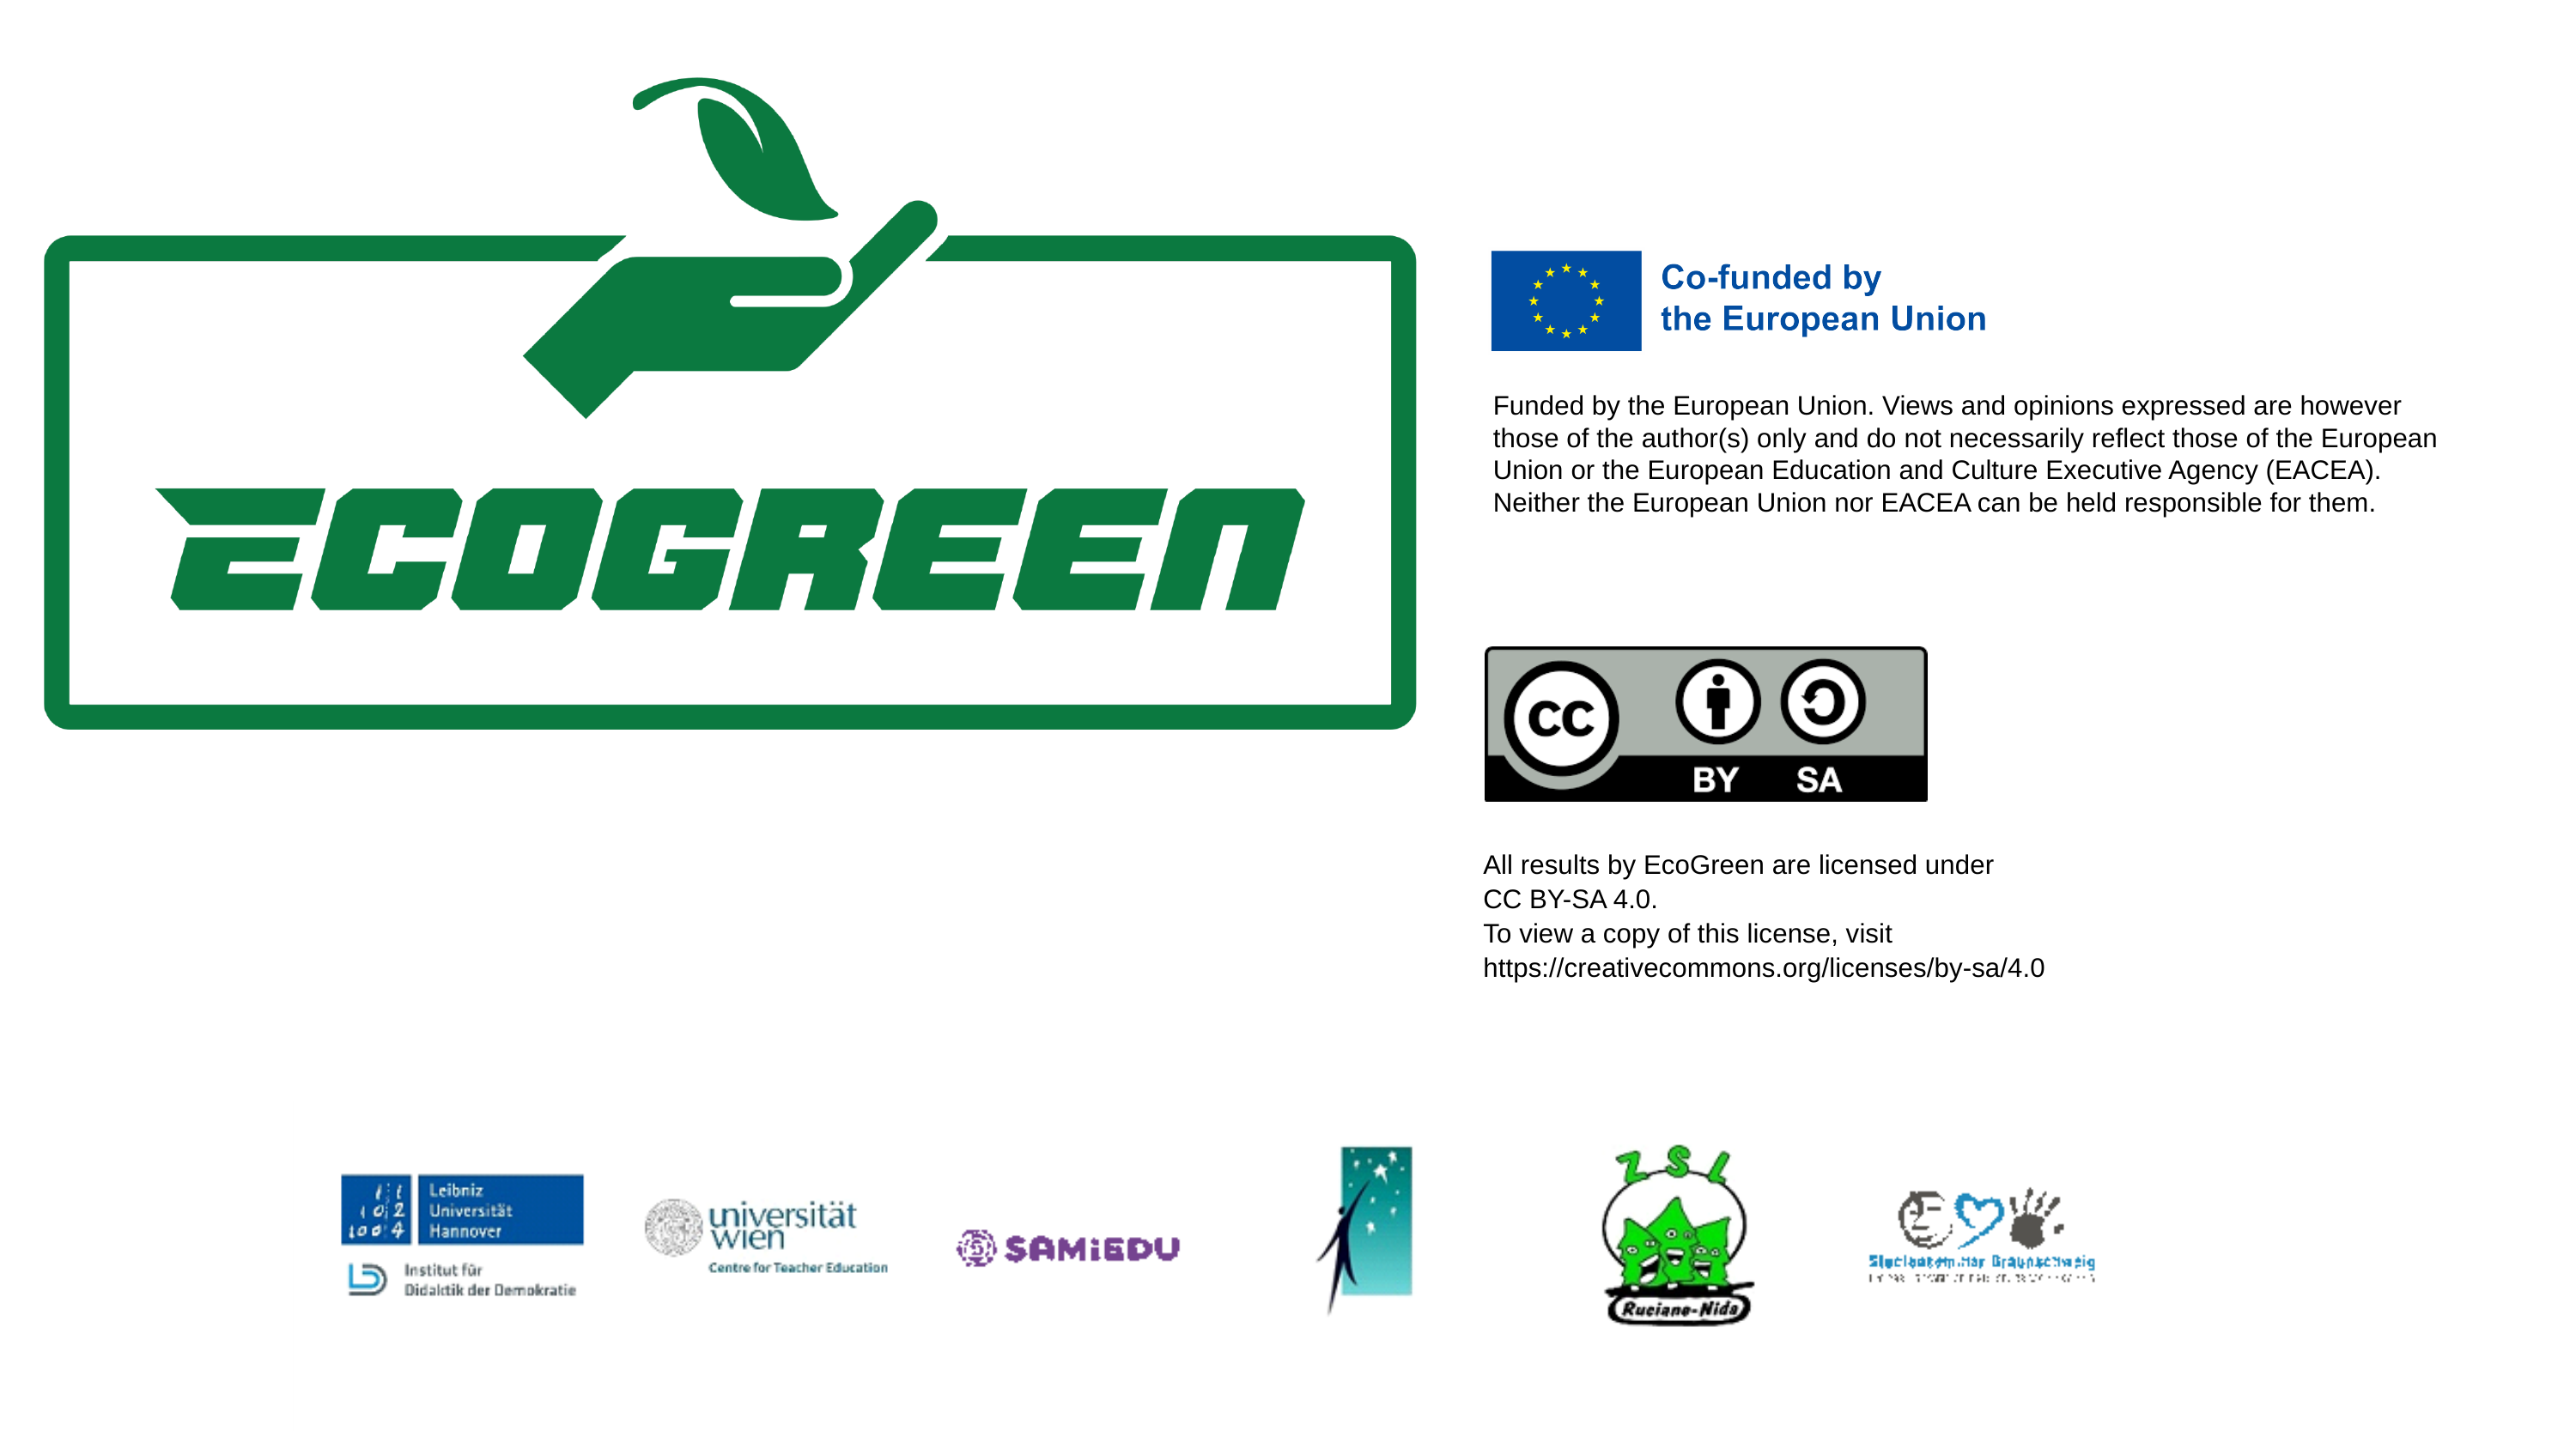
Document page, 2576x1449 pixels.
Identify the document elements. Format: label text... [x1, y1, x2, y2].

picture [0, 0, 1465, 845]
picture [1485, 245, 2025, 359]
text_box All results by EcoGreen are licensed under CC BY-SA 4.0. To view a copy of this license, visit https://creativecommons.org/licenses/by-sa/4.0 [1464, 835, 2088, 1007]
text_box Funded by the European Union. Views and opinions expressed are however those of the author(s) only and do not necessarily reflect those of the European Union or the European Education and Culture Executive Agency (EACEA). Neither the European Union nor EACEA can be held responsible for them. [1480, 382, 2466, 524]
picture [292, 1101, 2160, 1431]
text_box [238, 627, 2338, 1060]
picture [1485, 646, 1928, 803]
